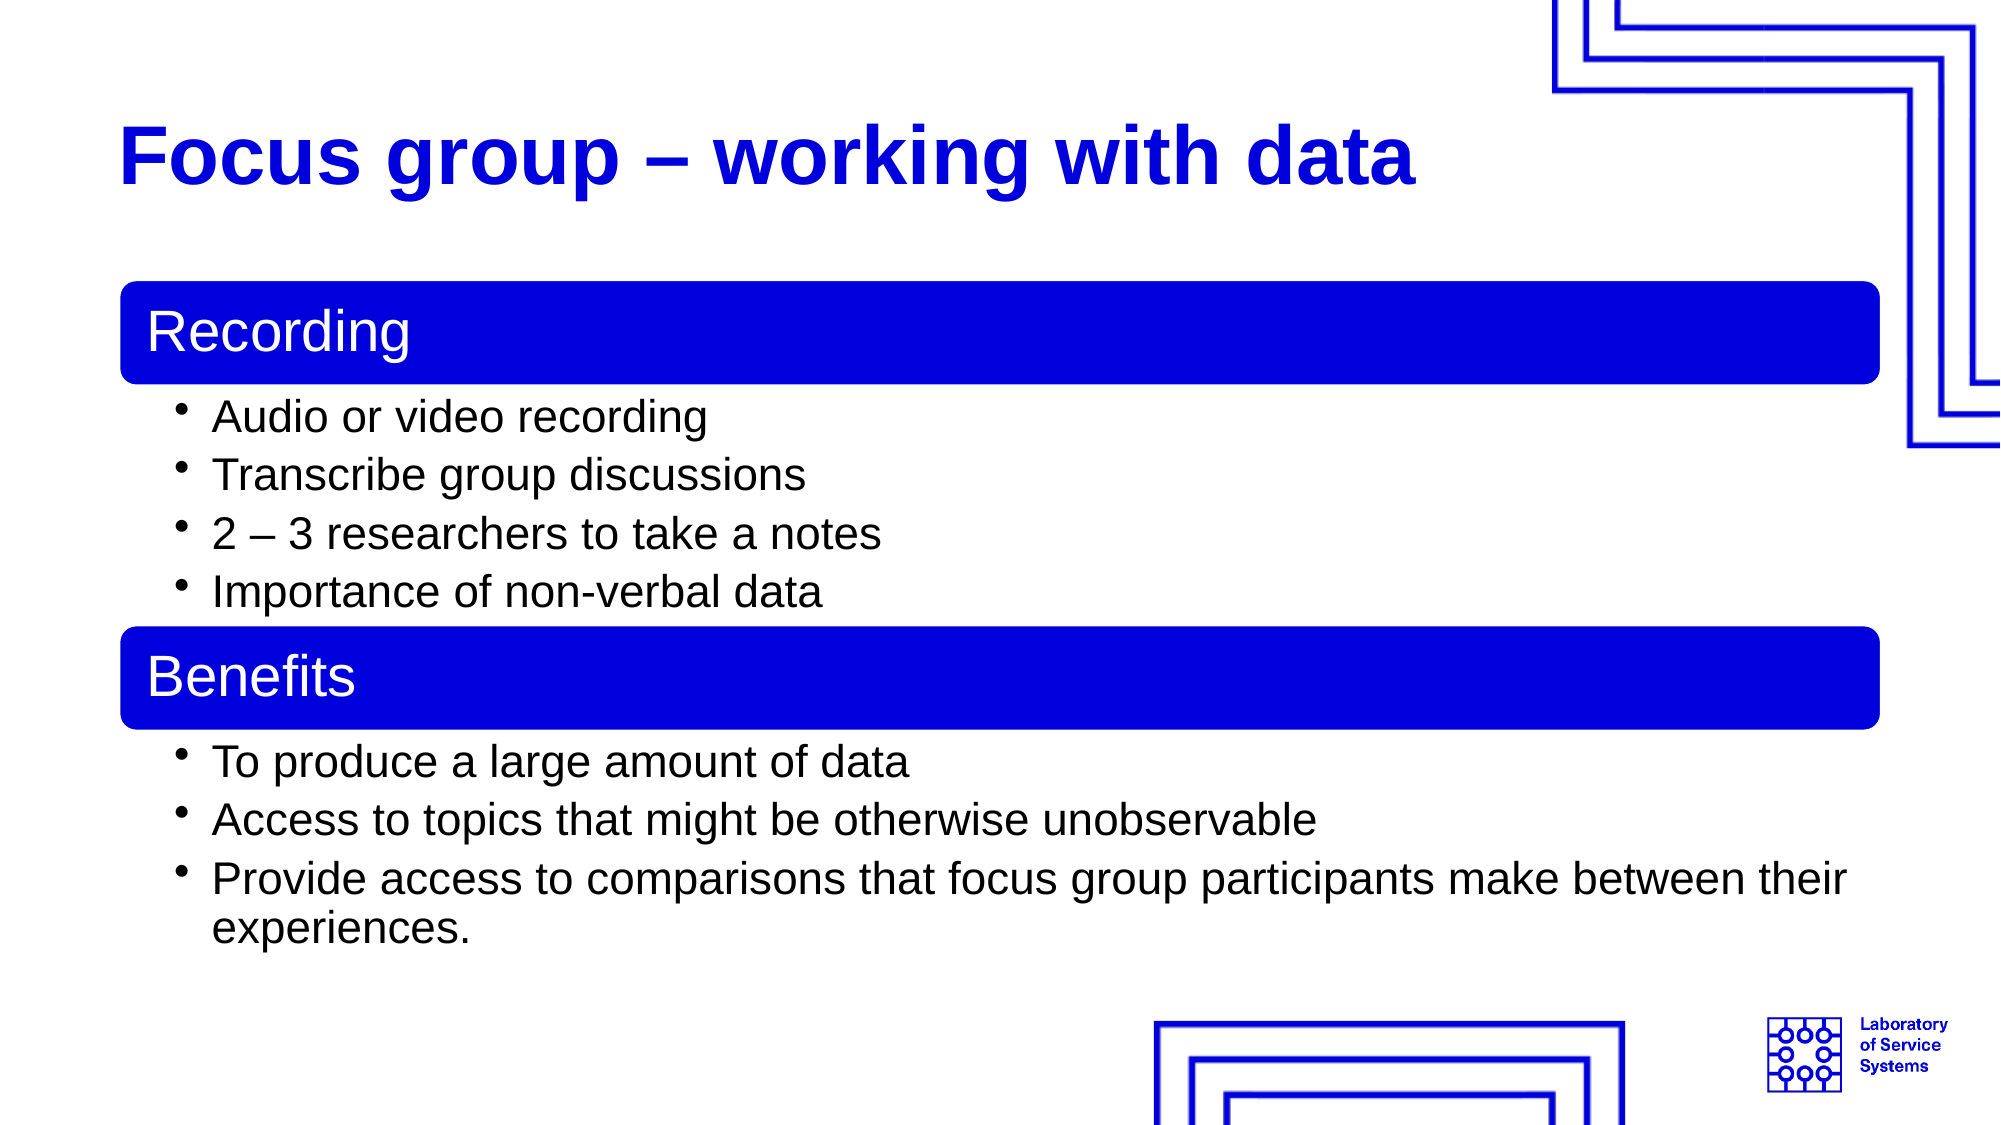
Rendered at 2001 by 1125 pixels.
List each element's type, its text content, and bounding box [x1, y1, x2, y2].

picture [1765, 1015, 1949, 1093]
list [117, 277, 1883, 958]
picture [1544, 0, 2001, 458]
picture [1148, 1015, 1633, 1125]
title Focus group – working with data [118, 118, 1883, 193]
